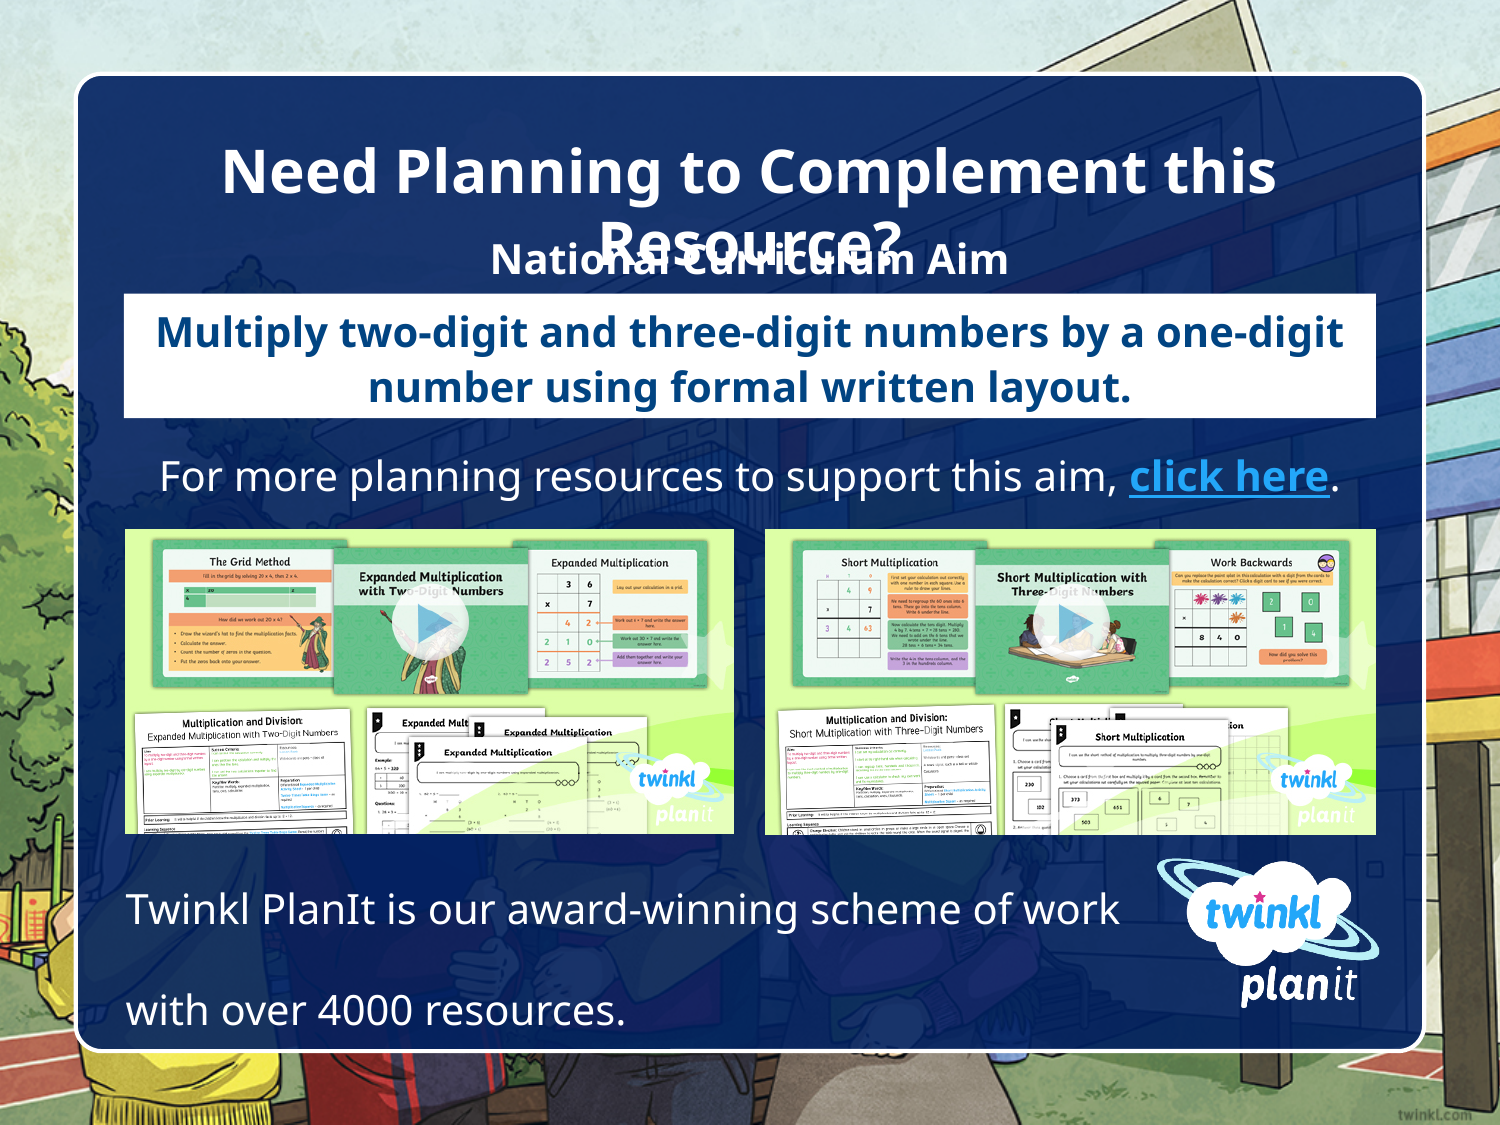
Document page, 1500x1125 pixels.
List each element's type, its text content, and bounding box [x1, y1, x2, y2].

text_box Multiply two-digit and three-digit numbers by a one-digit number using formal written layout. [123, 293, 1376, 419]
text_box National Curriculum Aim [474, 225, 1025, 291]
text_box Twinkl PlanIt is our award-winning scheme of work with over 4000 resources. [125, 883, 1127, 1034]
text_box [74, 72, 1426, 1053]
text_box For more planning resources to support this aim, click here. [123, 442, 1376, 515]
text_box Need Planning to Complement this Resource? [97, 125, 1402, 286]
picture [0, 0, 1500, 1125]
